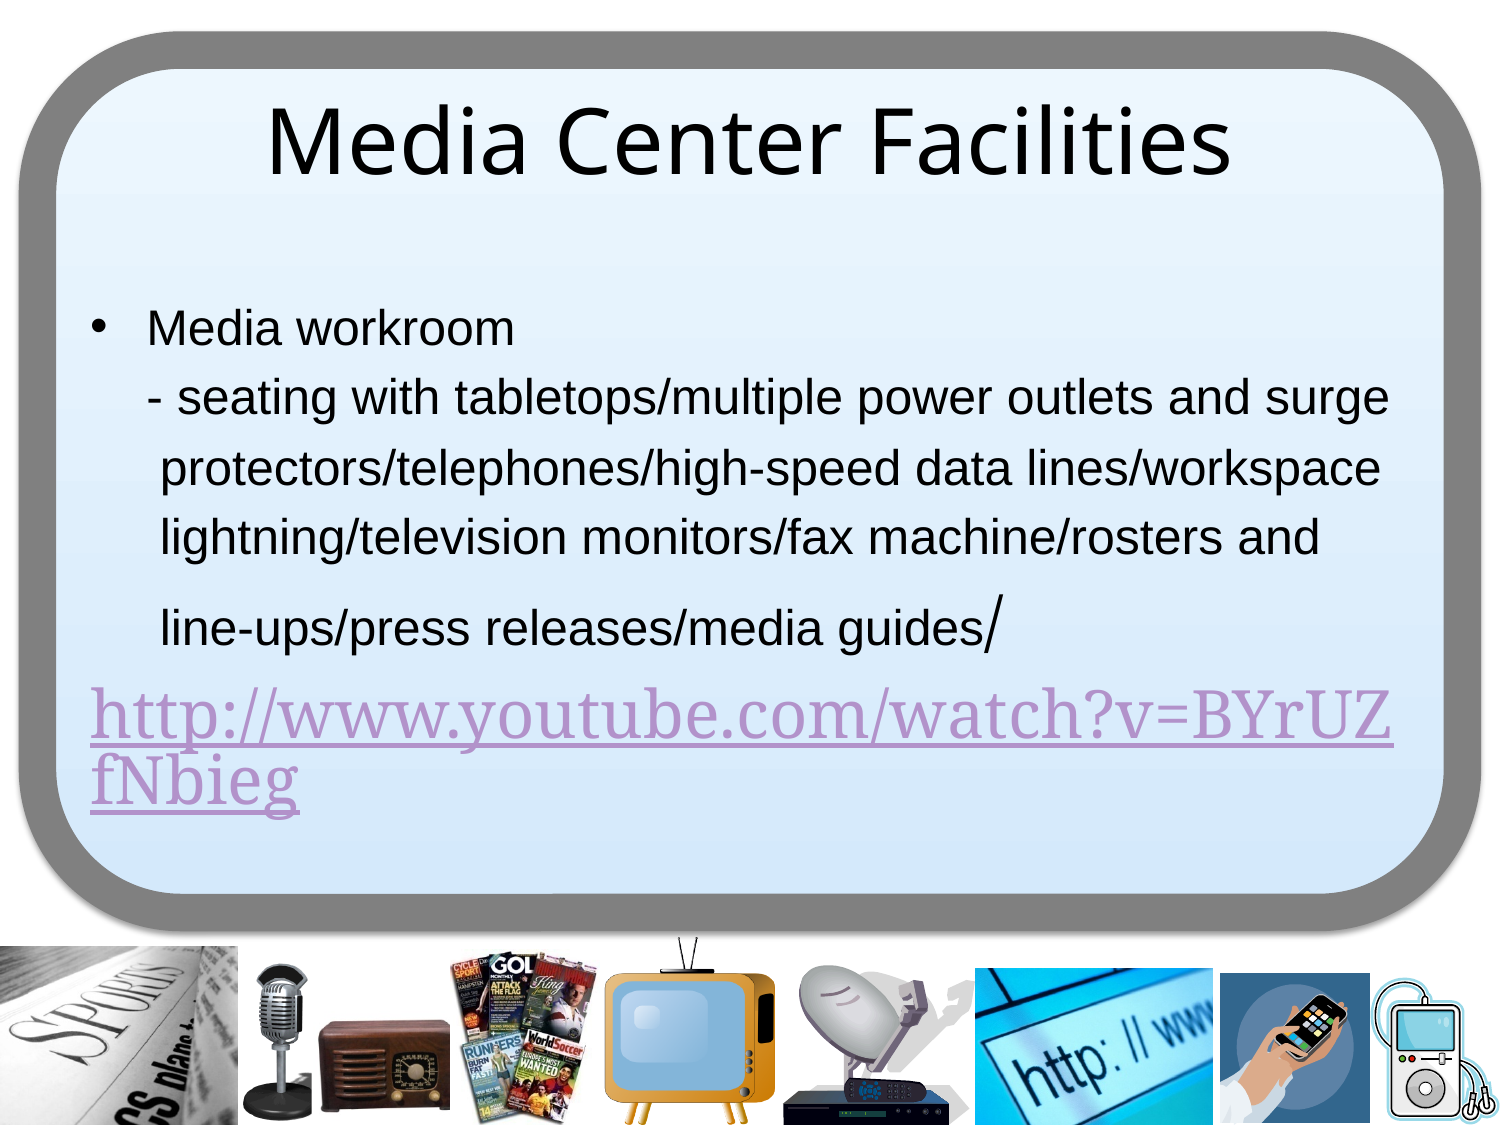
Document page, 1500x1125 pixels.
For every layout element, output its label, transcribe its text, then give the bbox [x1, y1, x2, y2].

picture [0, 946, 600, 1125]
title Media Center Facilities [74, 62, 1426, 213]
picture [604, 1038, 775, 1125]
list Media workroom - seating with tabletops/multiple power outlets and surge protectors/telephones/high-speed data lines/workspace lightning/television monitors/fax machine/rosters and line-ups/press releases/media guides/ http://www.youtube.com/watch?v=BYrUZfNbieg [74, 287, 1426, 1038]
picture [975, 1038, 1213, 1125]
picture [865, 1086, 870, 1094]
